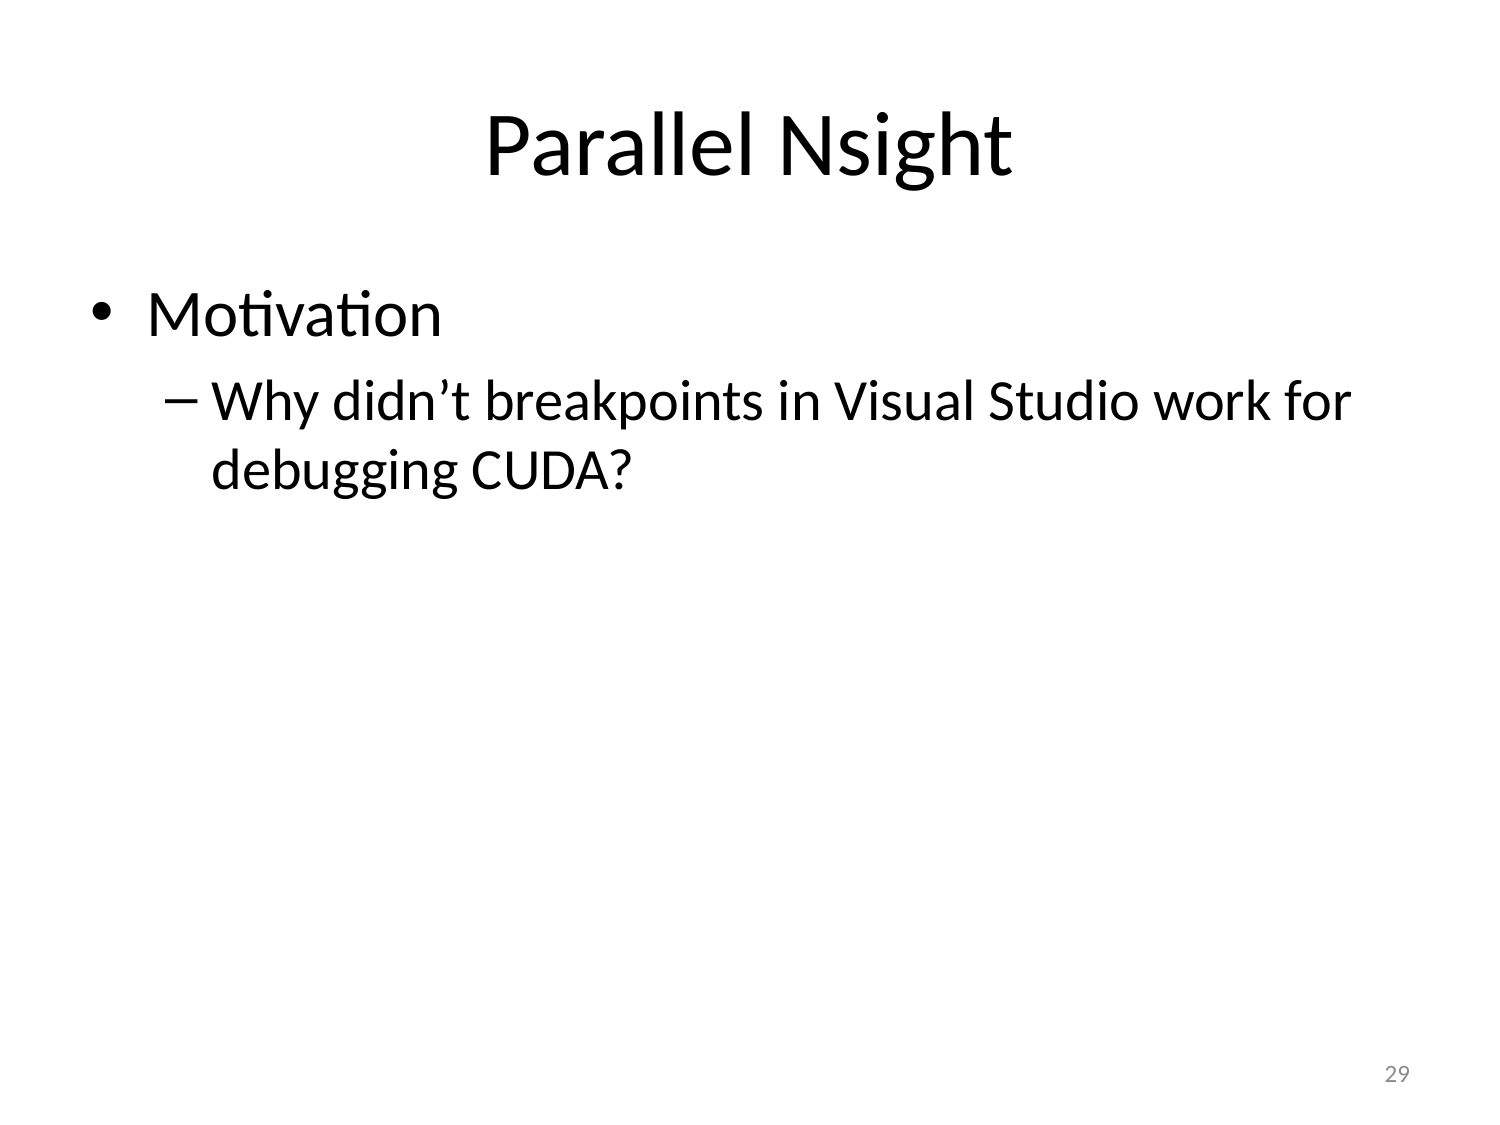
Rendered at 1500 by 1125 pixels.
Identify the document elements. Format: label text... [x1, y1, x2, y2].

title Parallel Nsight [75, 45, 1425, 233]
list Motivation Why didn’t breakpoints in Visual Studio work for debugging CUDA? [75, 262, 1425, 1005]
slide_number 29 [1074, 1042, 1425, 1103]
